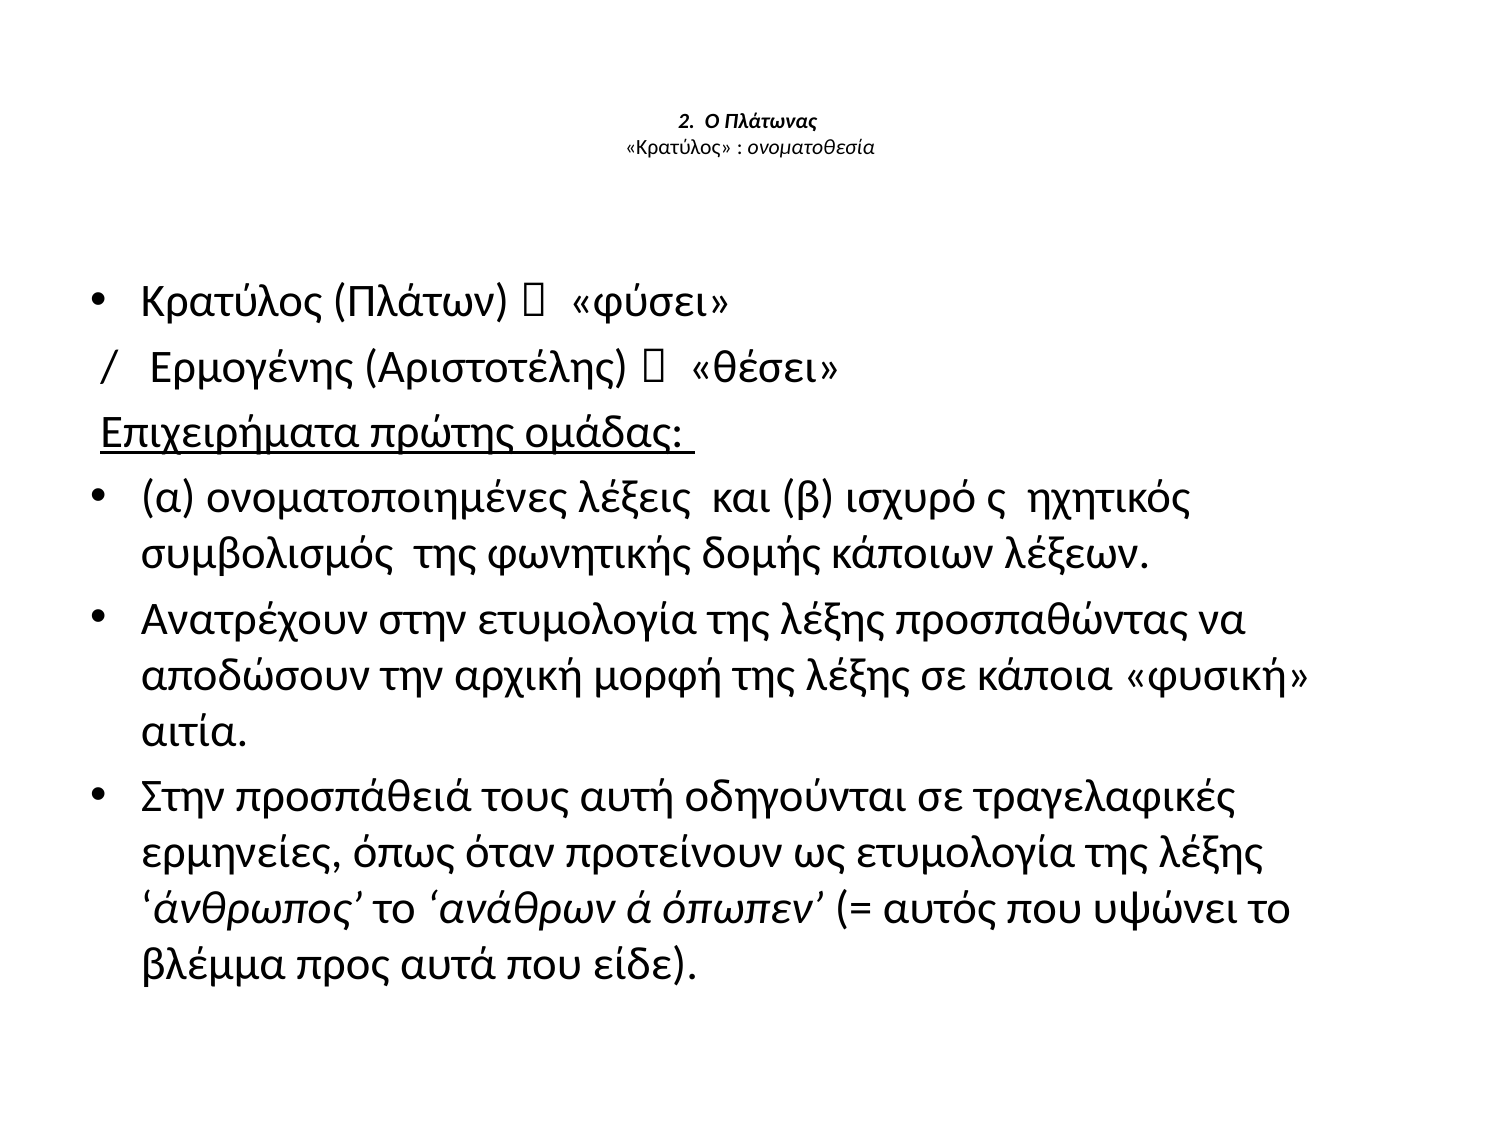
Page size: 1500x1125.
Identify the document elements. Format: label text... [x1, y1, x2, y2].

title 2. Ο Πλάτωνας «Κρατύλος» : ονοματοθεσία [75, 45, 1425, 233]
list Κρατύλος (Πλάτων)  «φύσει» / Ερμογένης (Αριστοτέλης)  «θέσει» Επιχειρήματα πρώτης ομάδας: (α) ονοματοποιημένες λέξεις και (β) ισχυρό ς ηχητικός συμβολισμός της φωνητικής δομής κάποιων λέξεων. Ανατρέχουν στην ετυμολογία της λέξης προσπαθώντας να αποδώσουν την αρχική μορφή της λέξης σε κάποια «φυσική» αιτία. Στην προσπάθειά τους αυτή οδηγούνται σε τραγελαφικές ερμηνείες, όπως όταν προτείνουν ως ετυμολογία της λέξης ‘άνθρωπος’ το ‘ανάθρων ά όπωπεν’ (= αυτός που υψώνει το βλέμμα προς αυτά που είδε). [75, 262, 1425, 1005]
